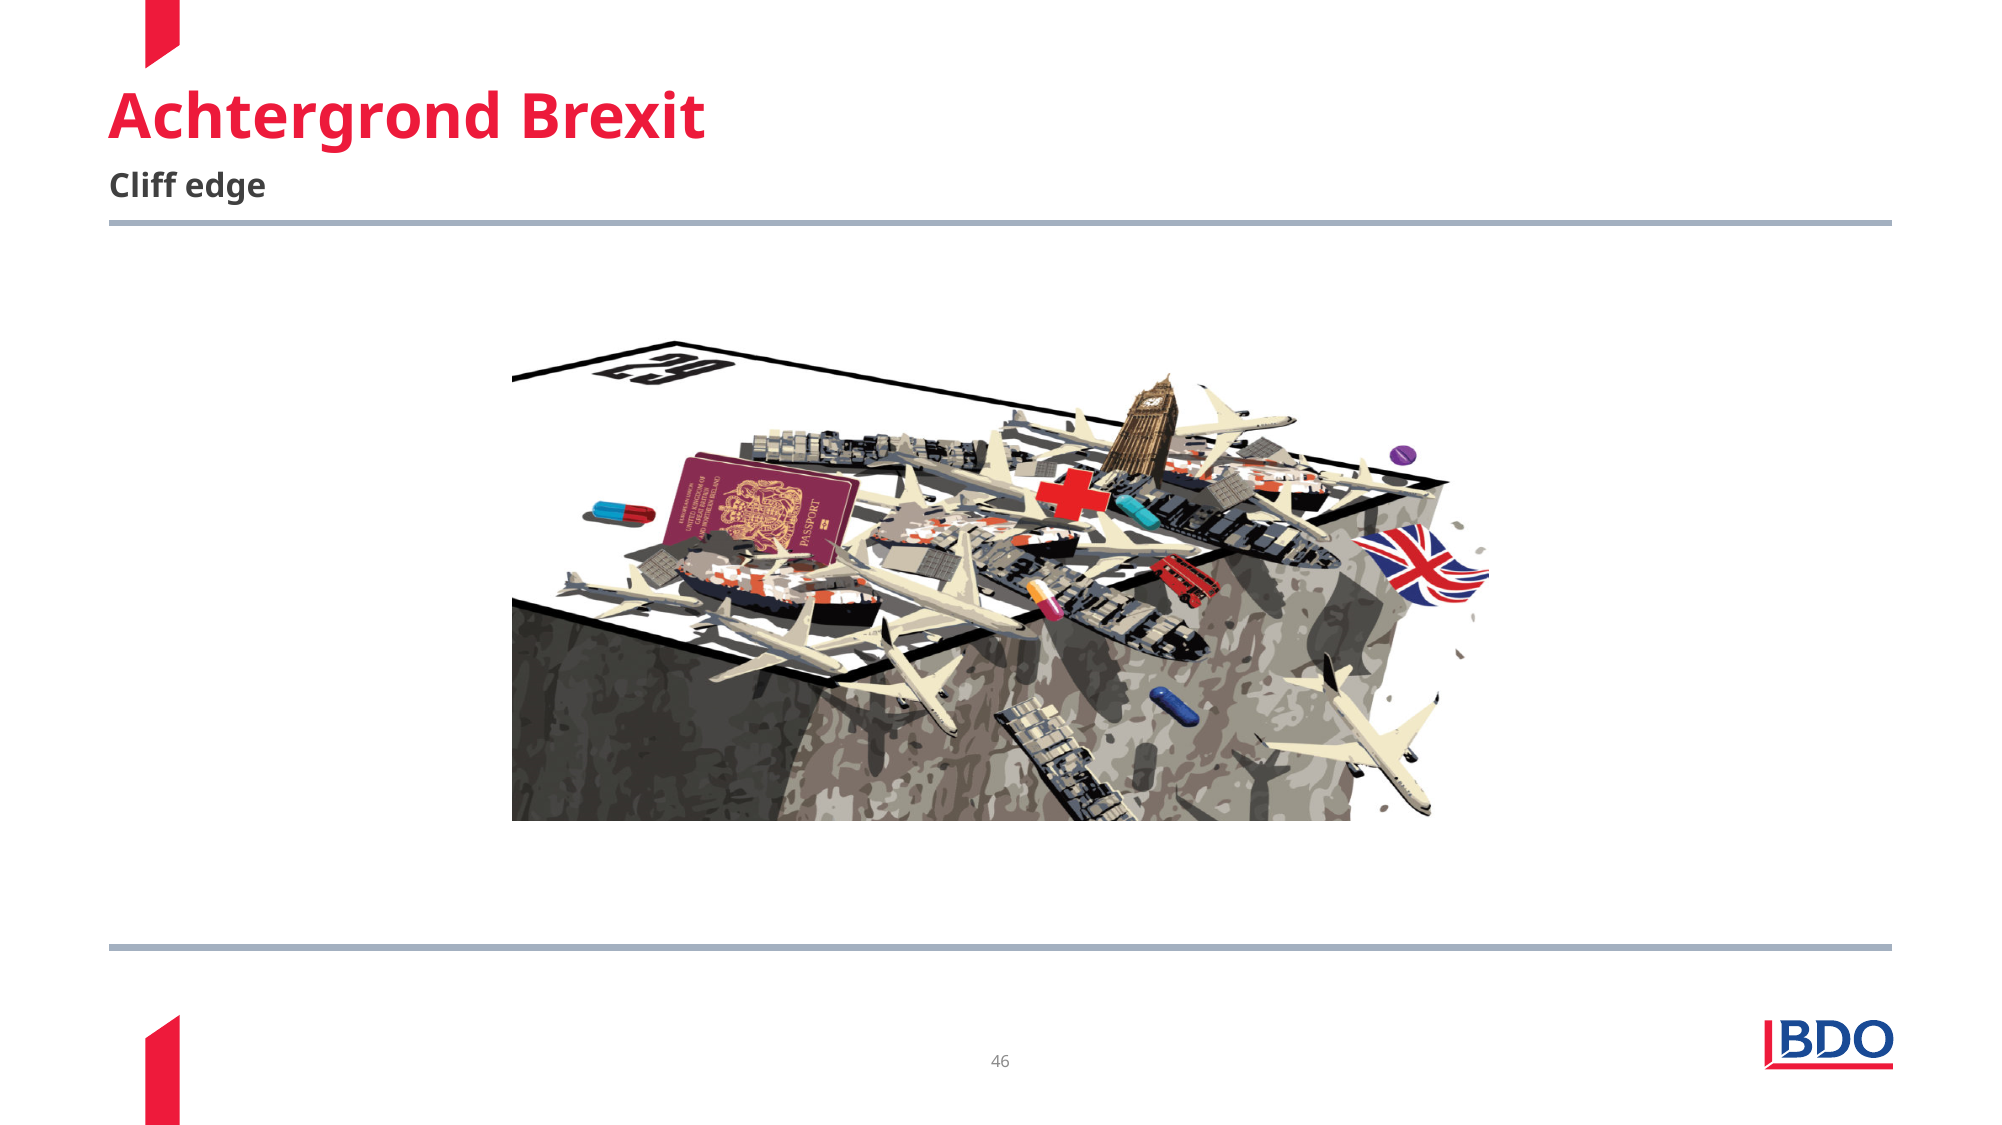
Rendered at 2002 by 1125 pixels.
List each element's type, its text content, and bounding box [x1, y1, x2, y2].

list Cliff edge [108, 164, 1893, 217]
title Achtergrond Brexit [108, 76, 1893, 164]
picture [512, 337, 1489, 822]
slide_number 46 [946, 1032, 1055, 1093]
